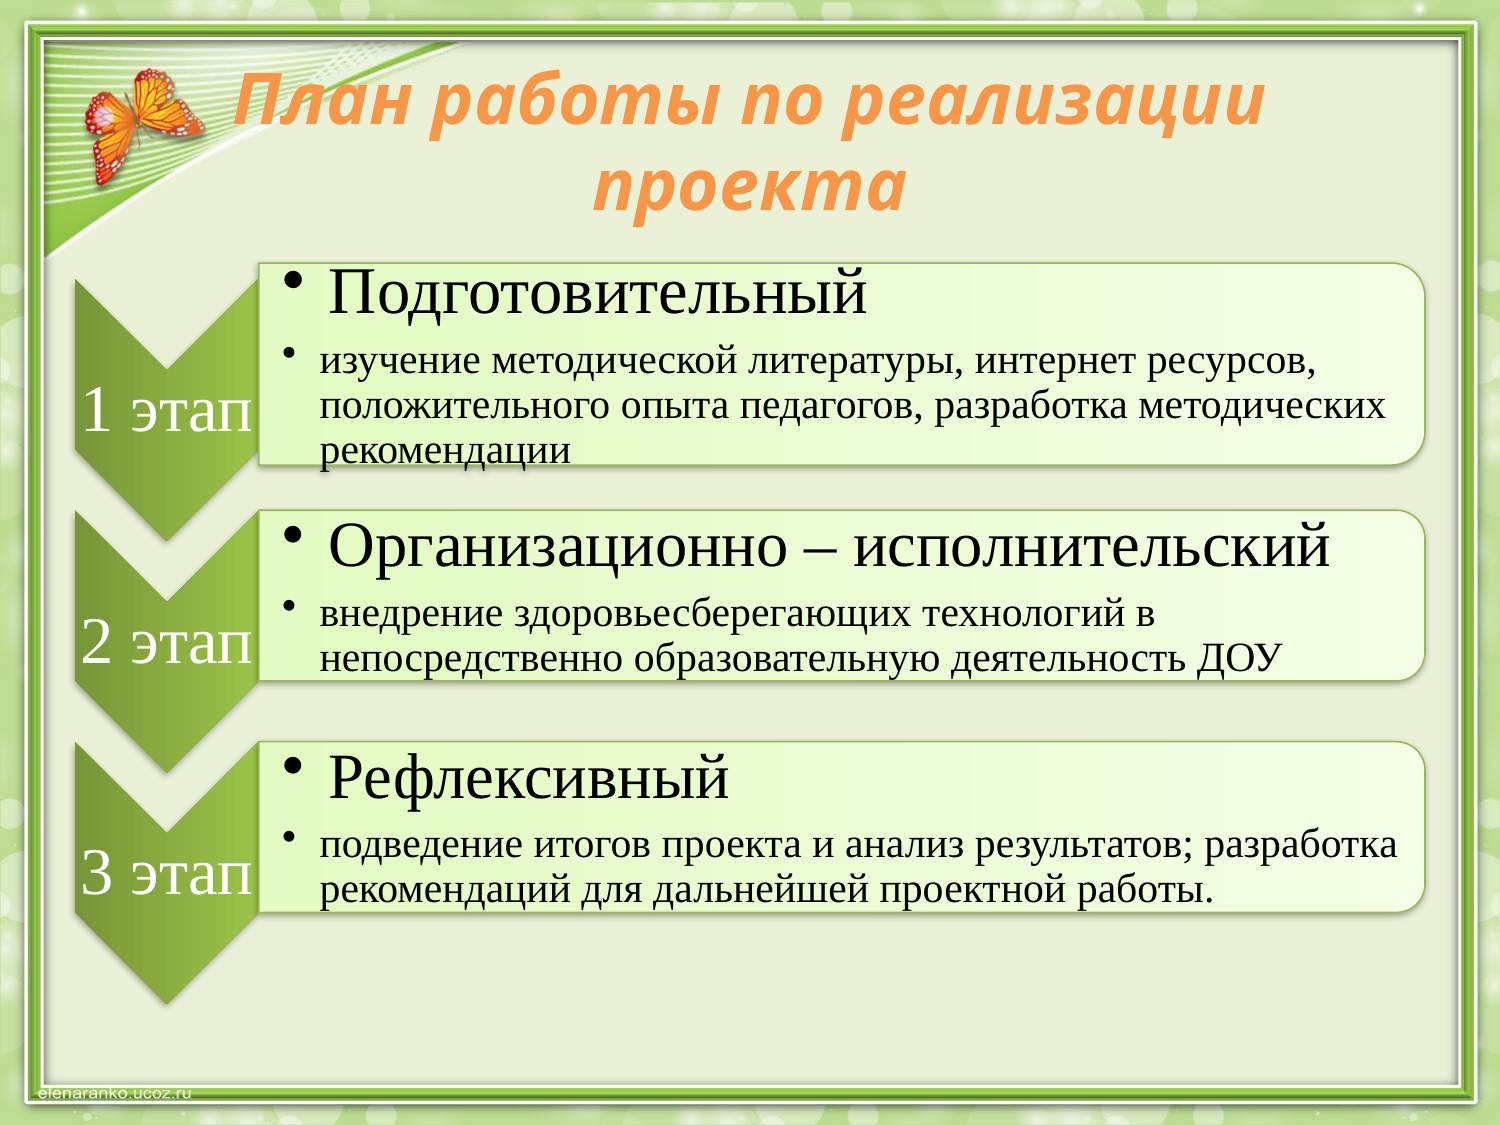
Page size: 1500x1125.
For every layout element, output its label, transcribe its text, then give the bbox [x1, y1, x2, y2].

picture [0, 0, 1500, 1125]
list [74, 262, 1426, 1006]
title План работы по реализации проекта [75, 45, 1425, 233]
